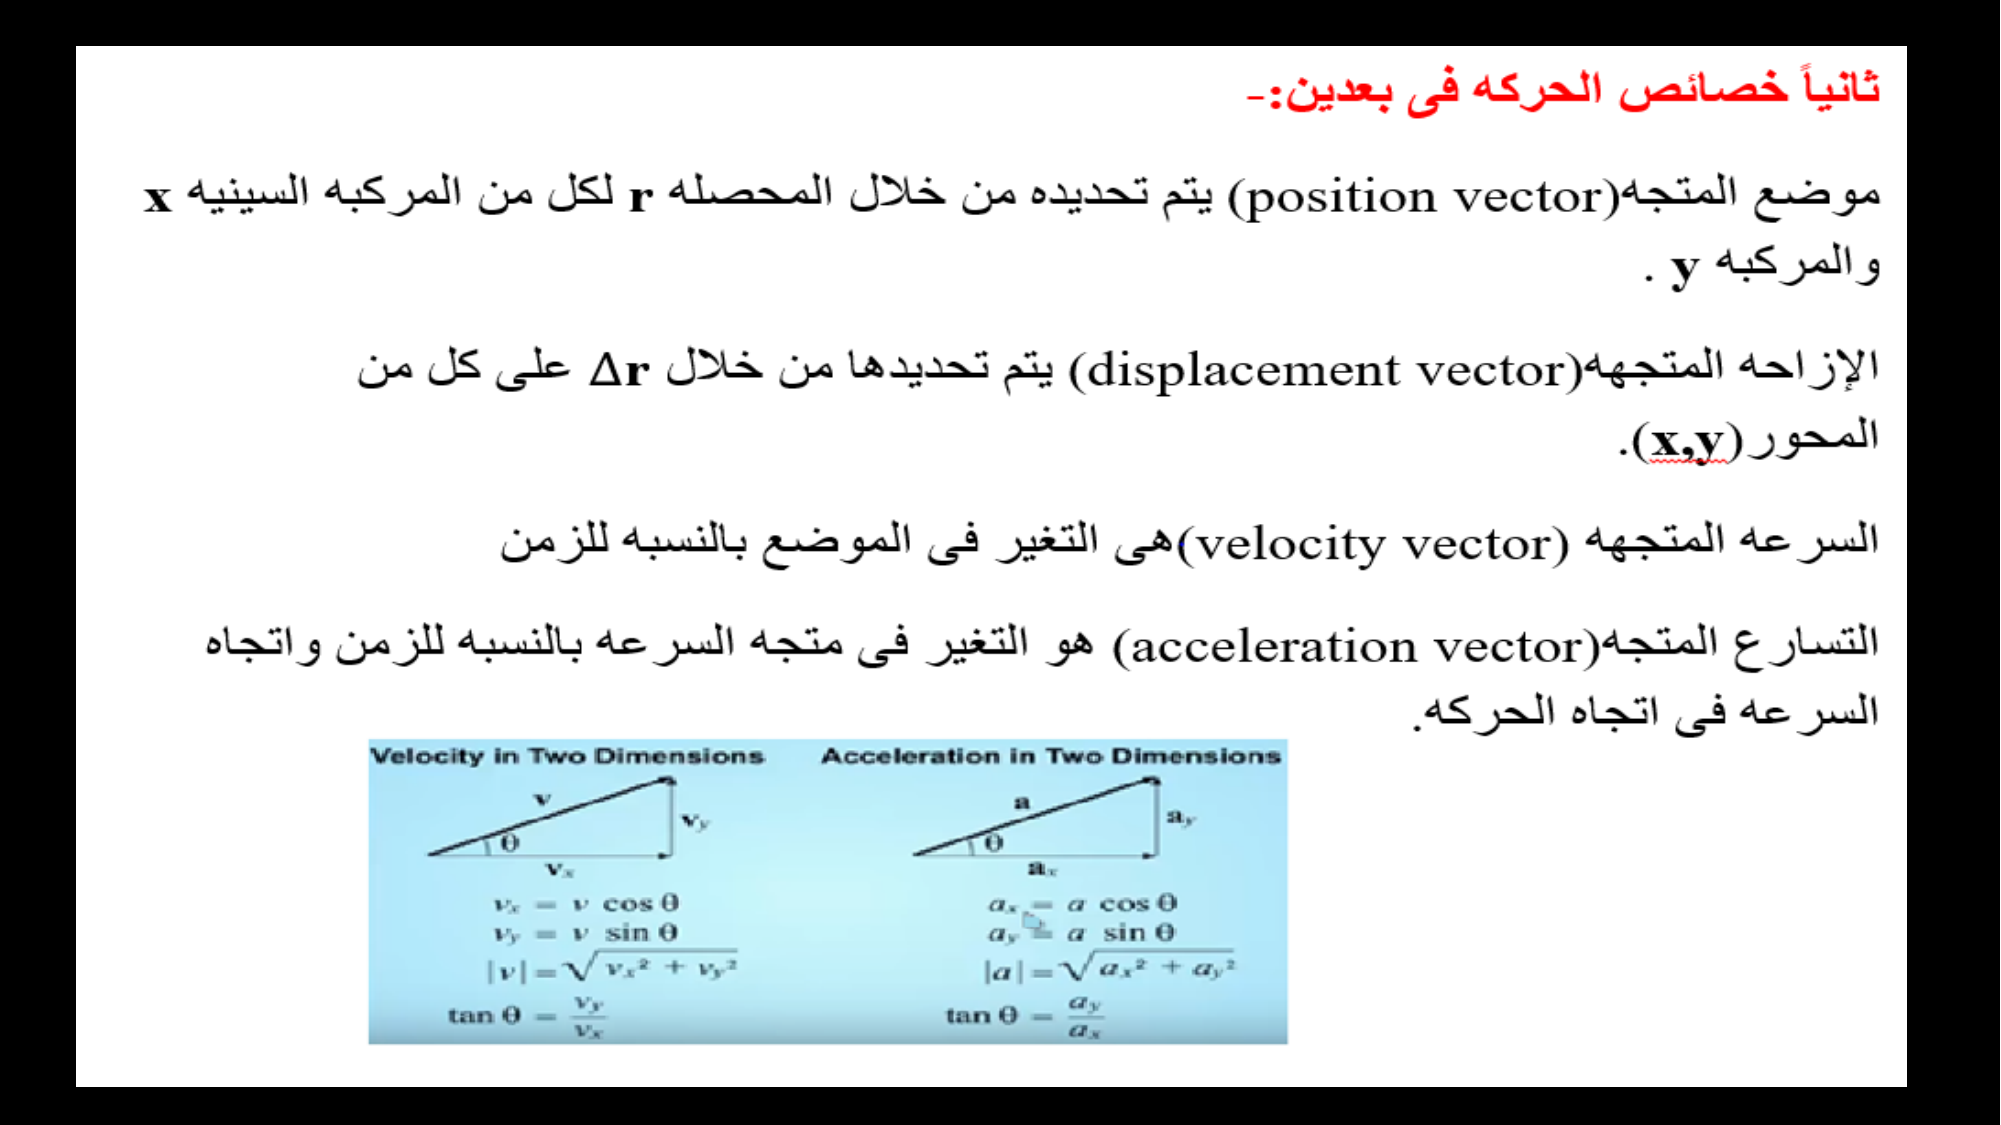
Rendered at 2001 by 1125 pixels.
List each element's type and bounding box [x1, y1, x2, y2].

list [76, 46, 1907, 1087]
